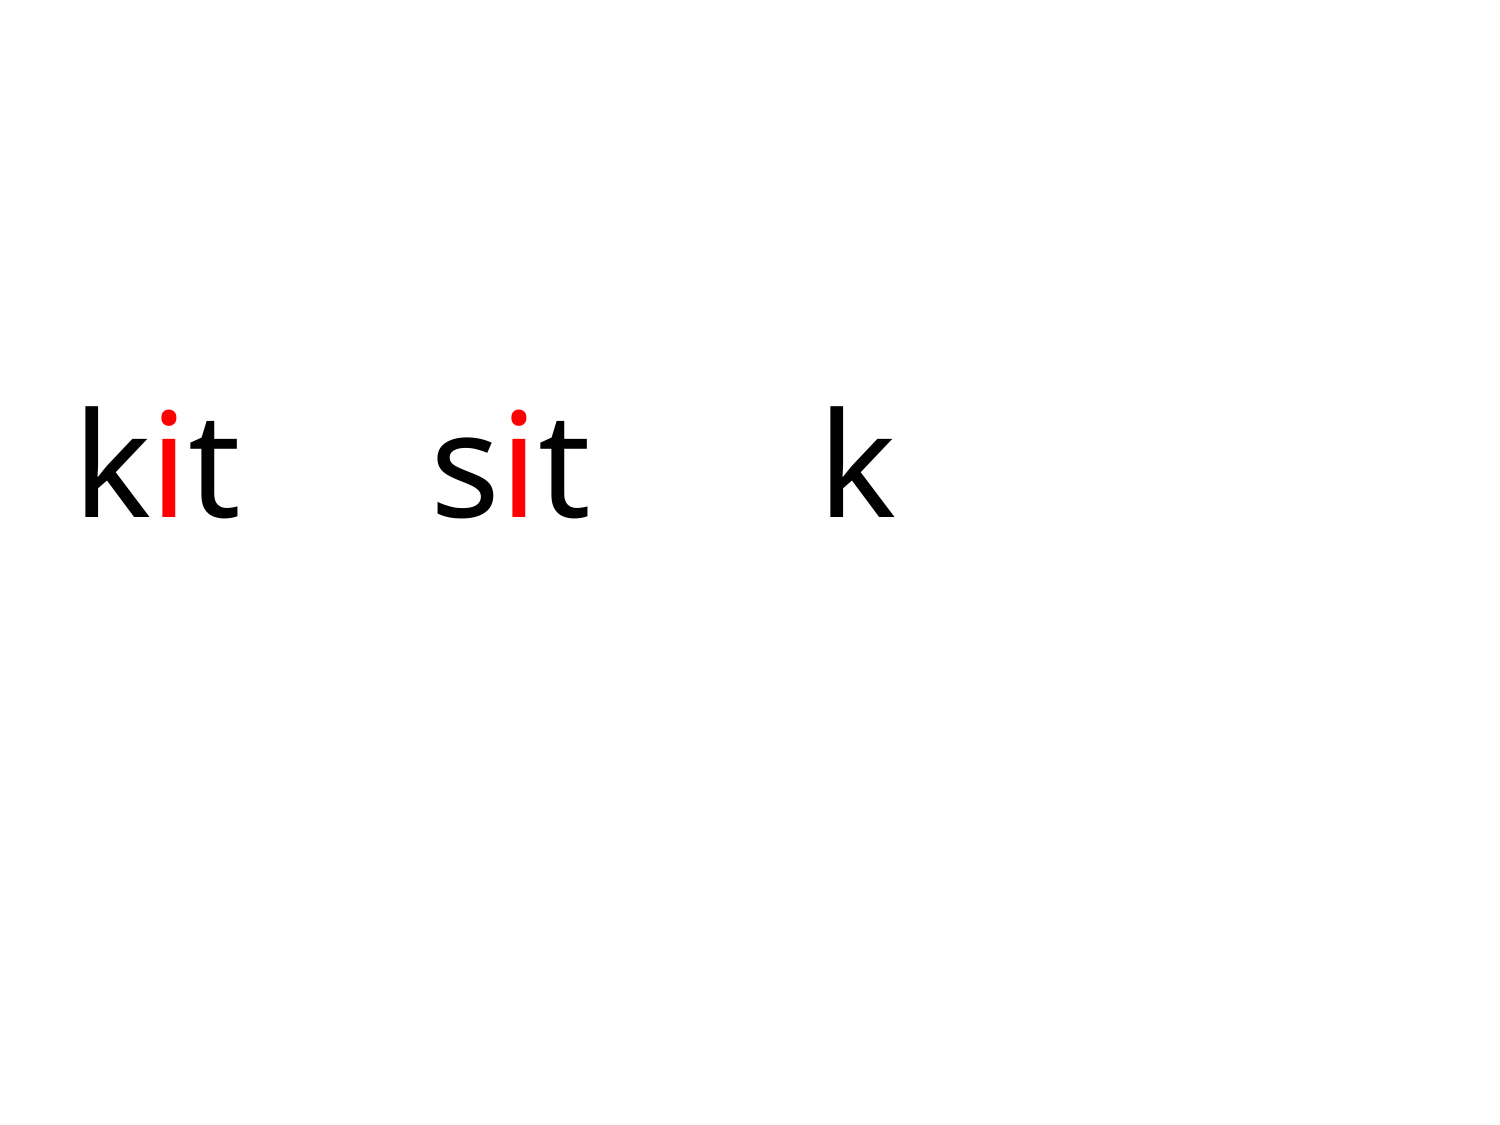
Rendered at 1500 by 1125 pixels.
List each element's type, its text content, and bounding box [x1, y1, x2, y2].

text_box kit sit k [20, 14, 1490, 1079]
